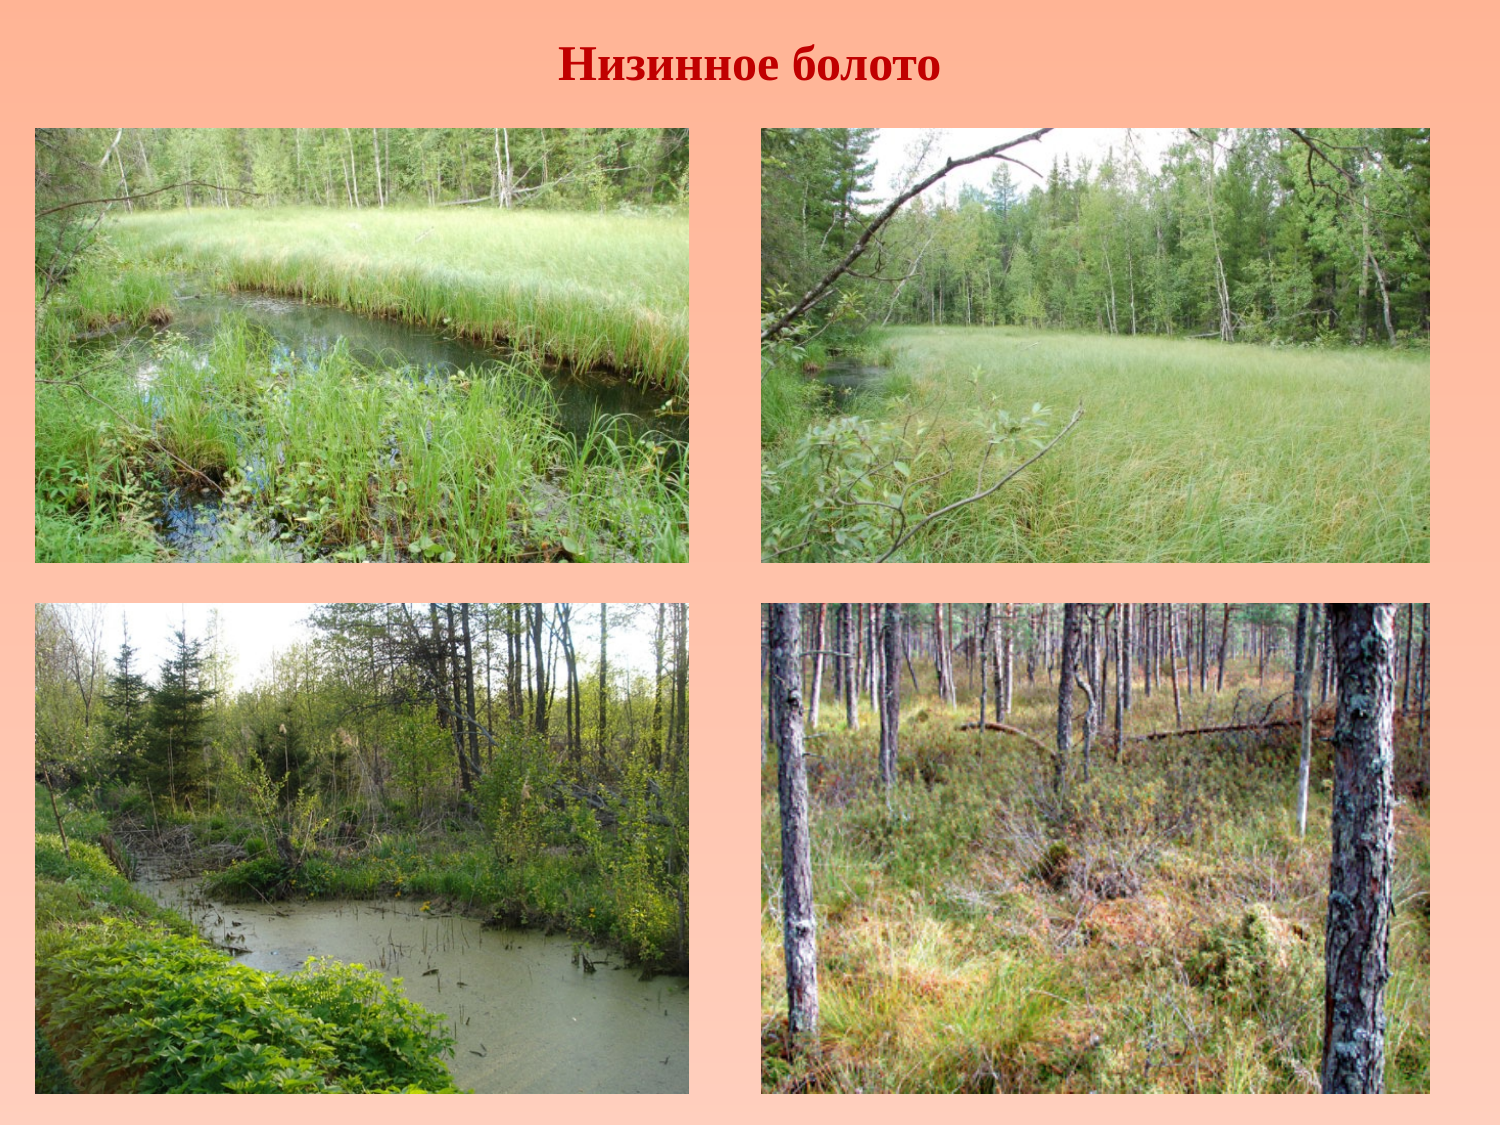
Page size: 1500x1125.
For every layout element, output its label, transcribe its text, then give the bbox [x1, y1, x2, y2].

picture [761, 603, 1430, 1094]
picture [761, 128, 1430, 563]
picture [34, 603, 689, 1094]
picture [34, 128, 689, 563]
text_box Низинное болото [58, 23, 1442, 99]
